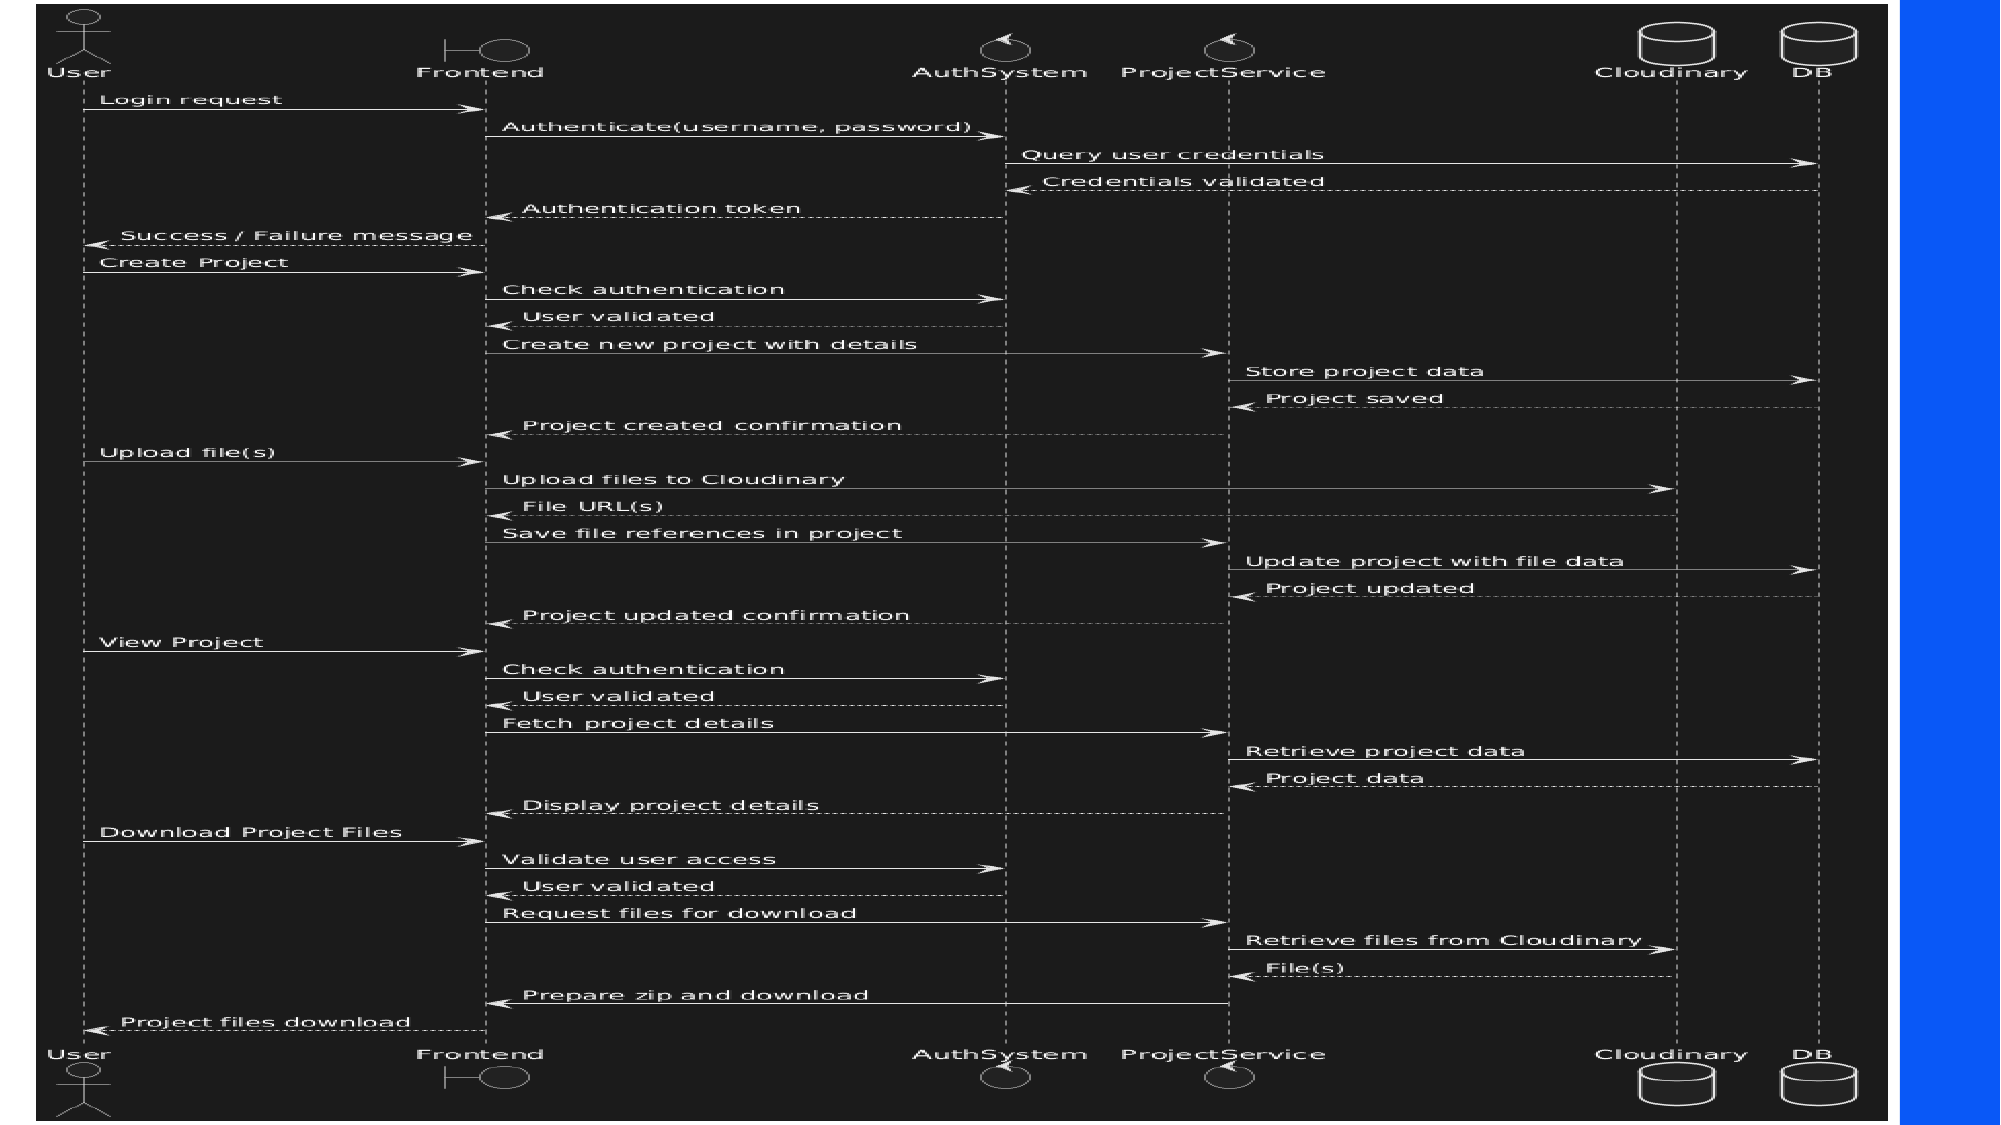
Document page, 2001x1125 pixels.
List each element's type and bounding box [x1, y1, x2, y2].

list [36, 4, 1888, 1121]
